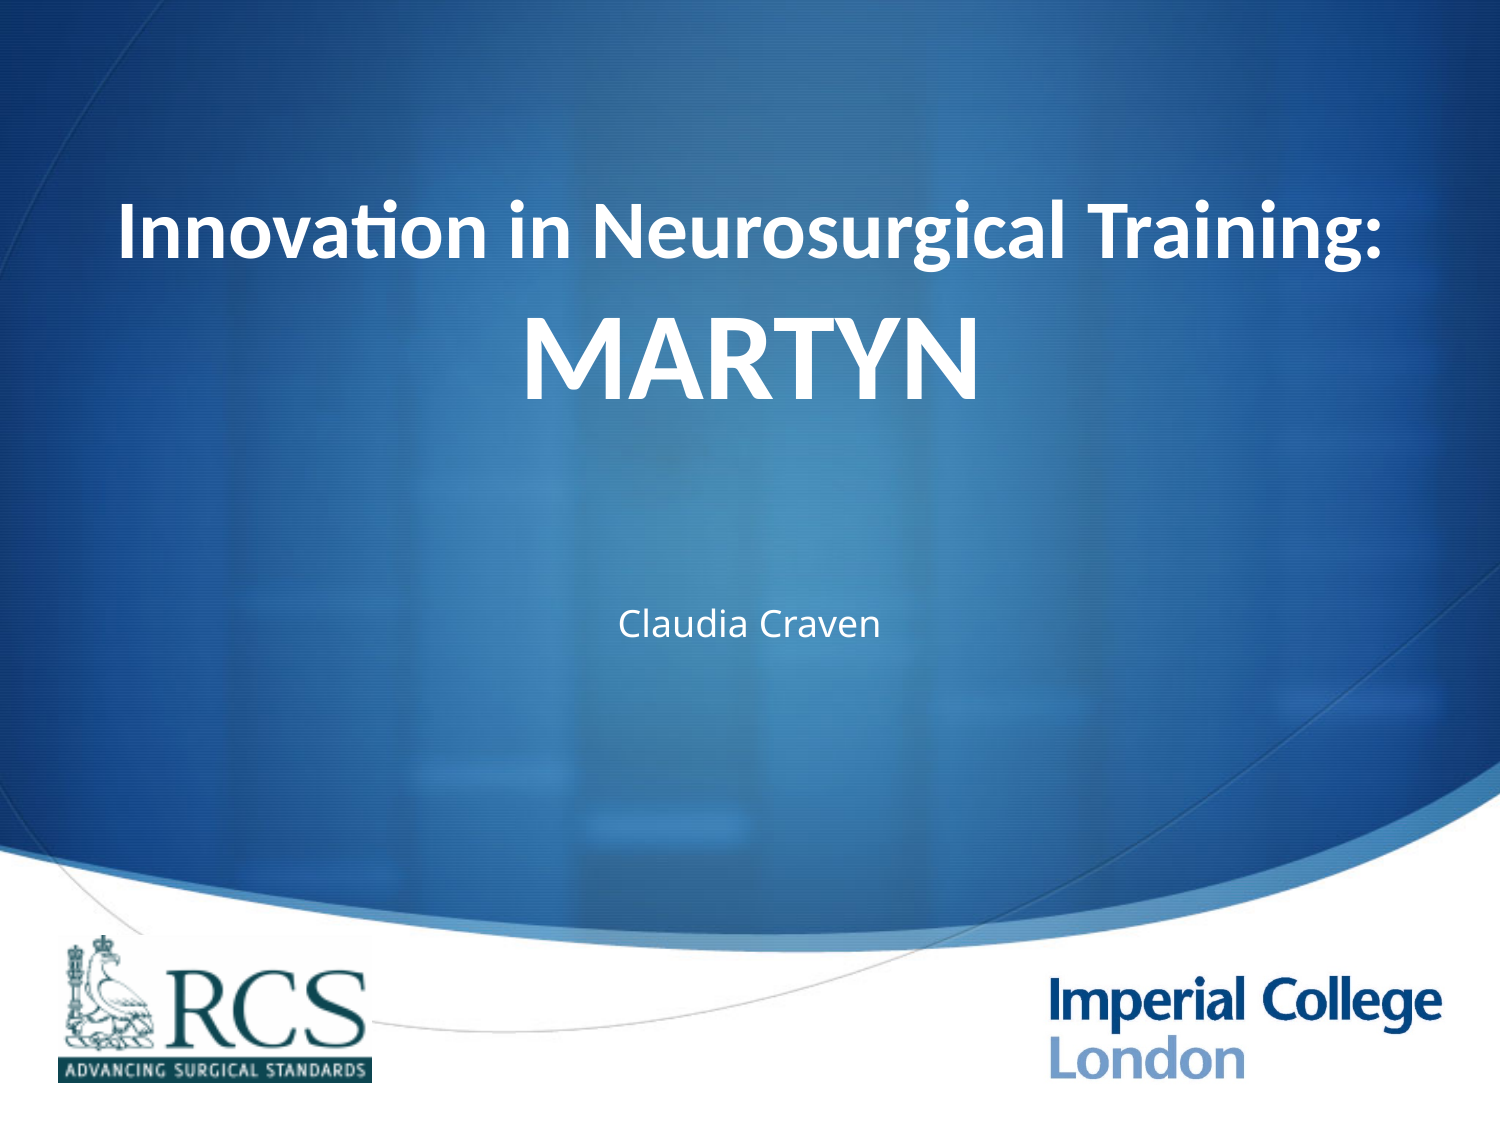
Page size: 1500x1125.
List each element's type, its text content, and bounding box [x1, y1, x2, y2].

subtitle Claudia Craven [75, 600, 1425, 776]
title Innovation in Neurosurgical Training: MARTYN [76, 408, 1427, 726]
picture [0, 0, 1500, 1125]
